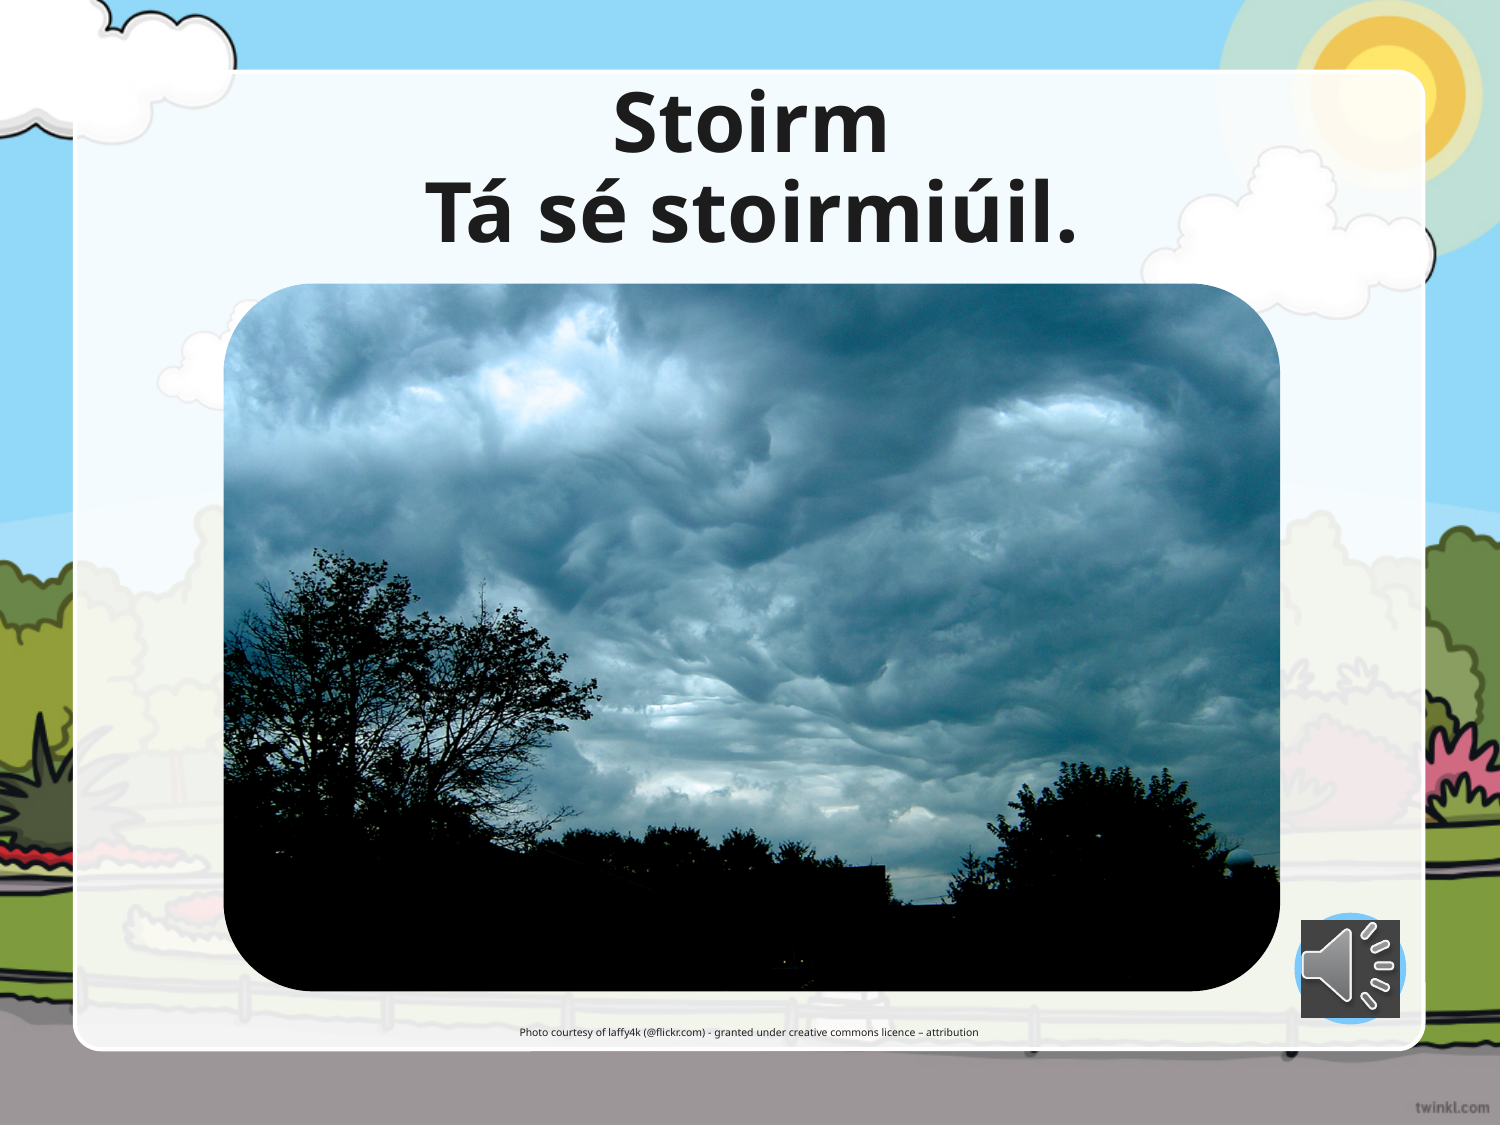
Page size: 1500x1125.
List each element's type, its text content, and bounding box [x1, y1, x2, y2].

text_box [1324, 1019, 1377, 1026]
text_box Photo courtesy of laffy4k (@flickr.com) - granted under creative commons licence – attribution [457, 1024, 1043, 1041]
text_box [1324, 911, 1377, 918]
text_box [1401, 942, 1408, 995]
picture [0, 0, 1500, 1125]
title Stoirm Tá sé stoirmiúil. [77, 139, 1427, 303]
text_box [1293, 942, 1300, 995]
